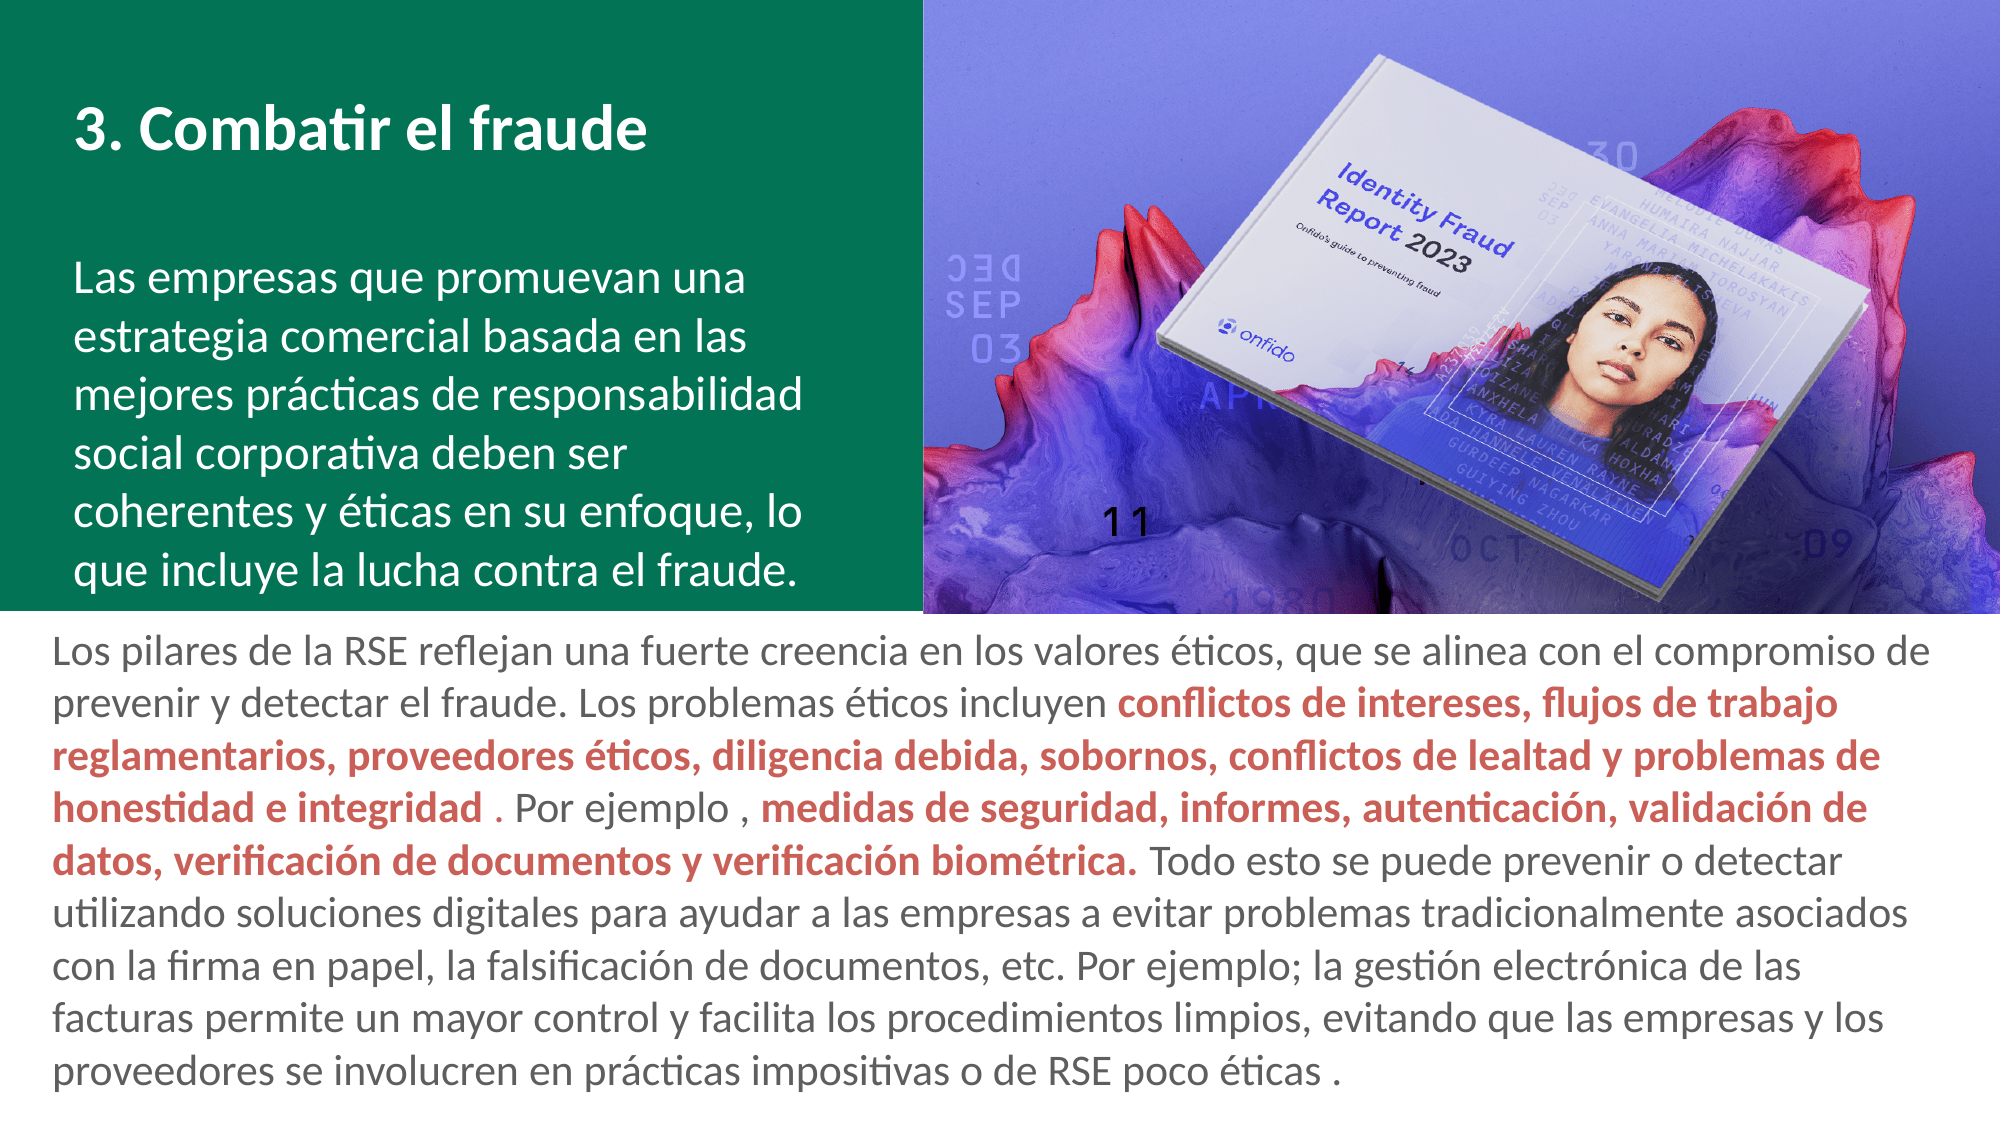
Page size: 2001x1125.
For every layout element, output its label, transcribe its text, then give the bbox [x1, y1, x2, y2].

picture [923, 0, 2000, 614]
list 3. Combatir el fraude Las empresas que promuevan una estrategia comercial basada en las mejores prácticas de responsabilidad social corporativa deben ser coherentes y éticas en su enfoque, lo que incluye la lucha contra el fraude. [58, 77, 874, 614]
list Los pilares de la RSE reflejan una fuerte creencia en los valores éticos, que se alinea con el compromiso de prevenir y detectar el fraude. Los problemas éticos incluyen conflictos de intereses, flujos de trabajo reglamentarios, proveedores éticos, diligencia debida, sobornos, conflictos de lealtad y problemas de honestidad e integridad . Por ejemplo , medidas de seguridad, informes, autenticación, validación de datos, verificación de documentos y verificación biométrica. Todo esto se puede prevenir o detectar utilizando soluciones digitales para ayudar a las empresas a evitar problemas tradicionalmente asociados con la firma en papel, la falsificación de documentos, etc. Por ejemplo; la gestión electrónica de las facturas permite un mayor control y facilita los procedimientos limpios, evitando que las empresas y los proveedores se involucren en prácticas impositivas o de RSE poco éticas . [37, 614, 1963, 888]
